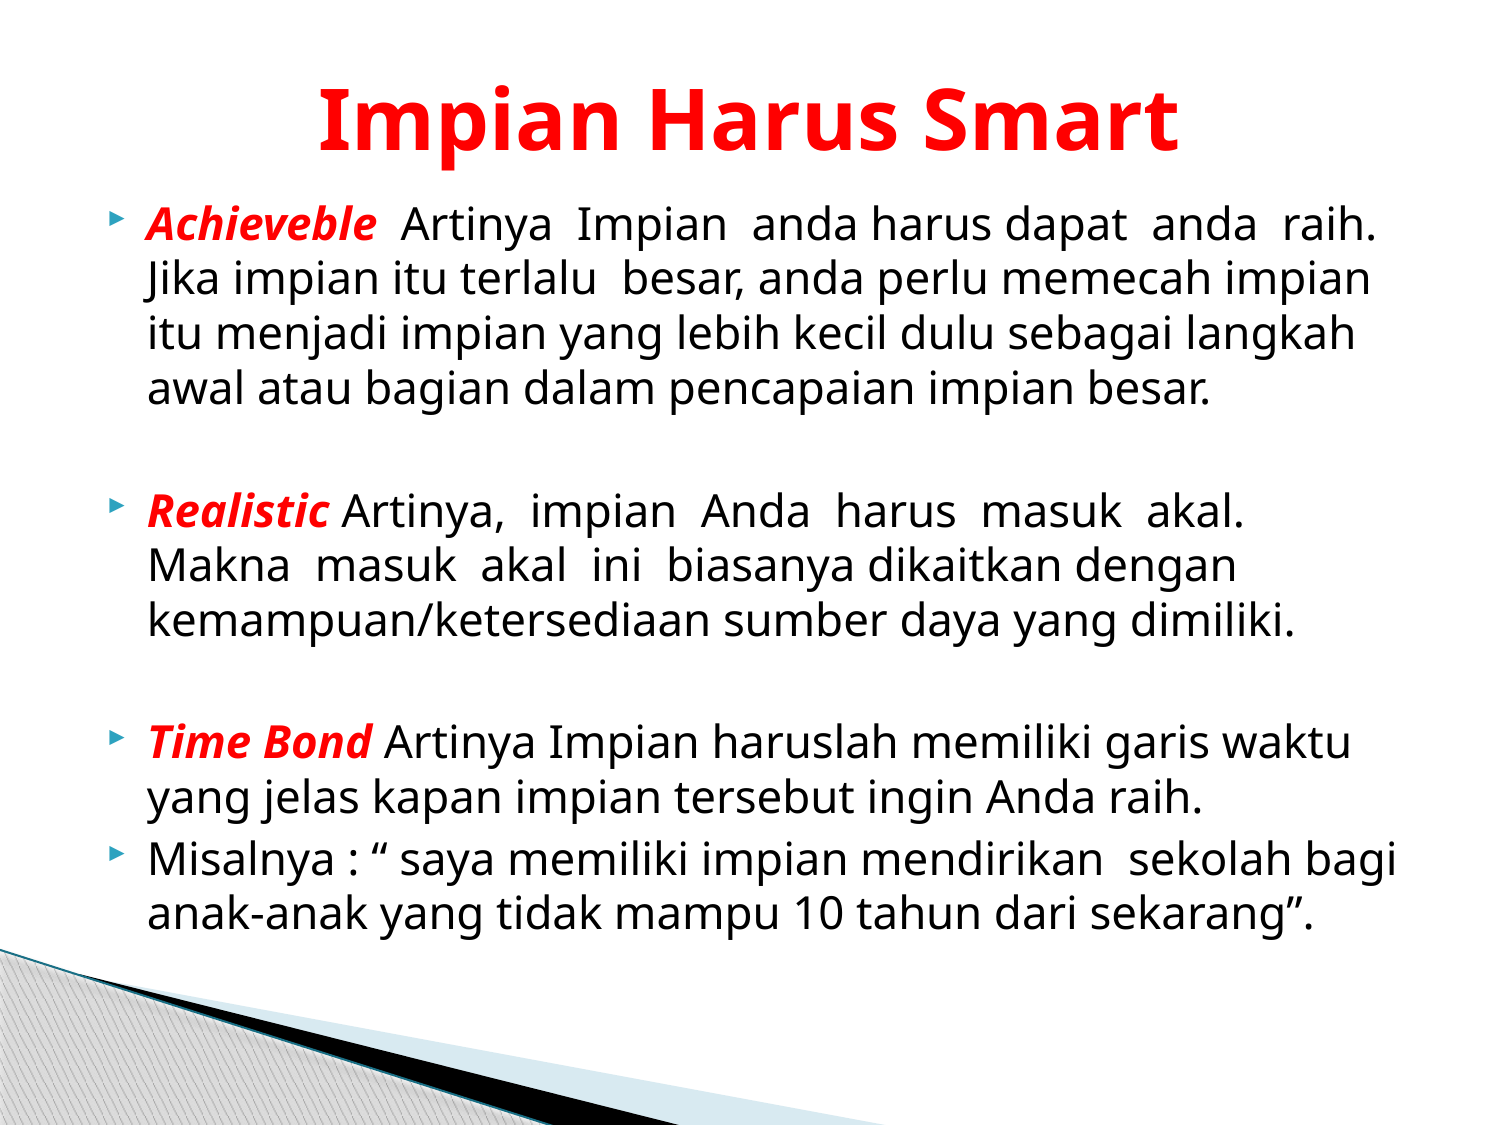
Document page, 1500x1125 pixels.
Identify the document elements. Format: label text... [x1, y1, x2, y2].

list Achieveble Artinya Impian anda harus dapat anda raih. Jika impian itu terlalu besar, anda perlu memecah impian itu menjadi impian yang lebih kecil dulu sebagai langkah awal atau bagian dalam pencapaian impian besar. Realistic Artinya, impian Anda harus masuk akal. Makna masuk akal ini biasanya dikaitkan dengan kemampuan/ketersediaan sumber daya yang dimiliki. Time Bond Artinya Impian haruslah memiliki garis waktu yang jelas kapan impian tersebut ingin Anda raih. Misalnya : “ saya memiliki impian mendirikan sekolah bagi anak-anak yang tidak mampu 10 tahun dari sekarang”. [75, 188, 1425, 986]
title Impian Harus Smart [75, 45, 1425, 188]
